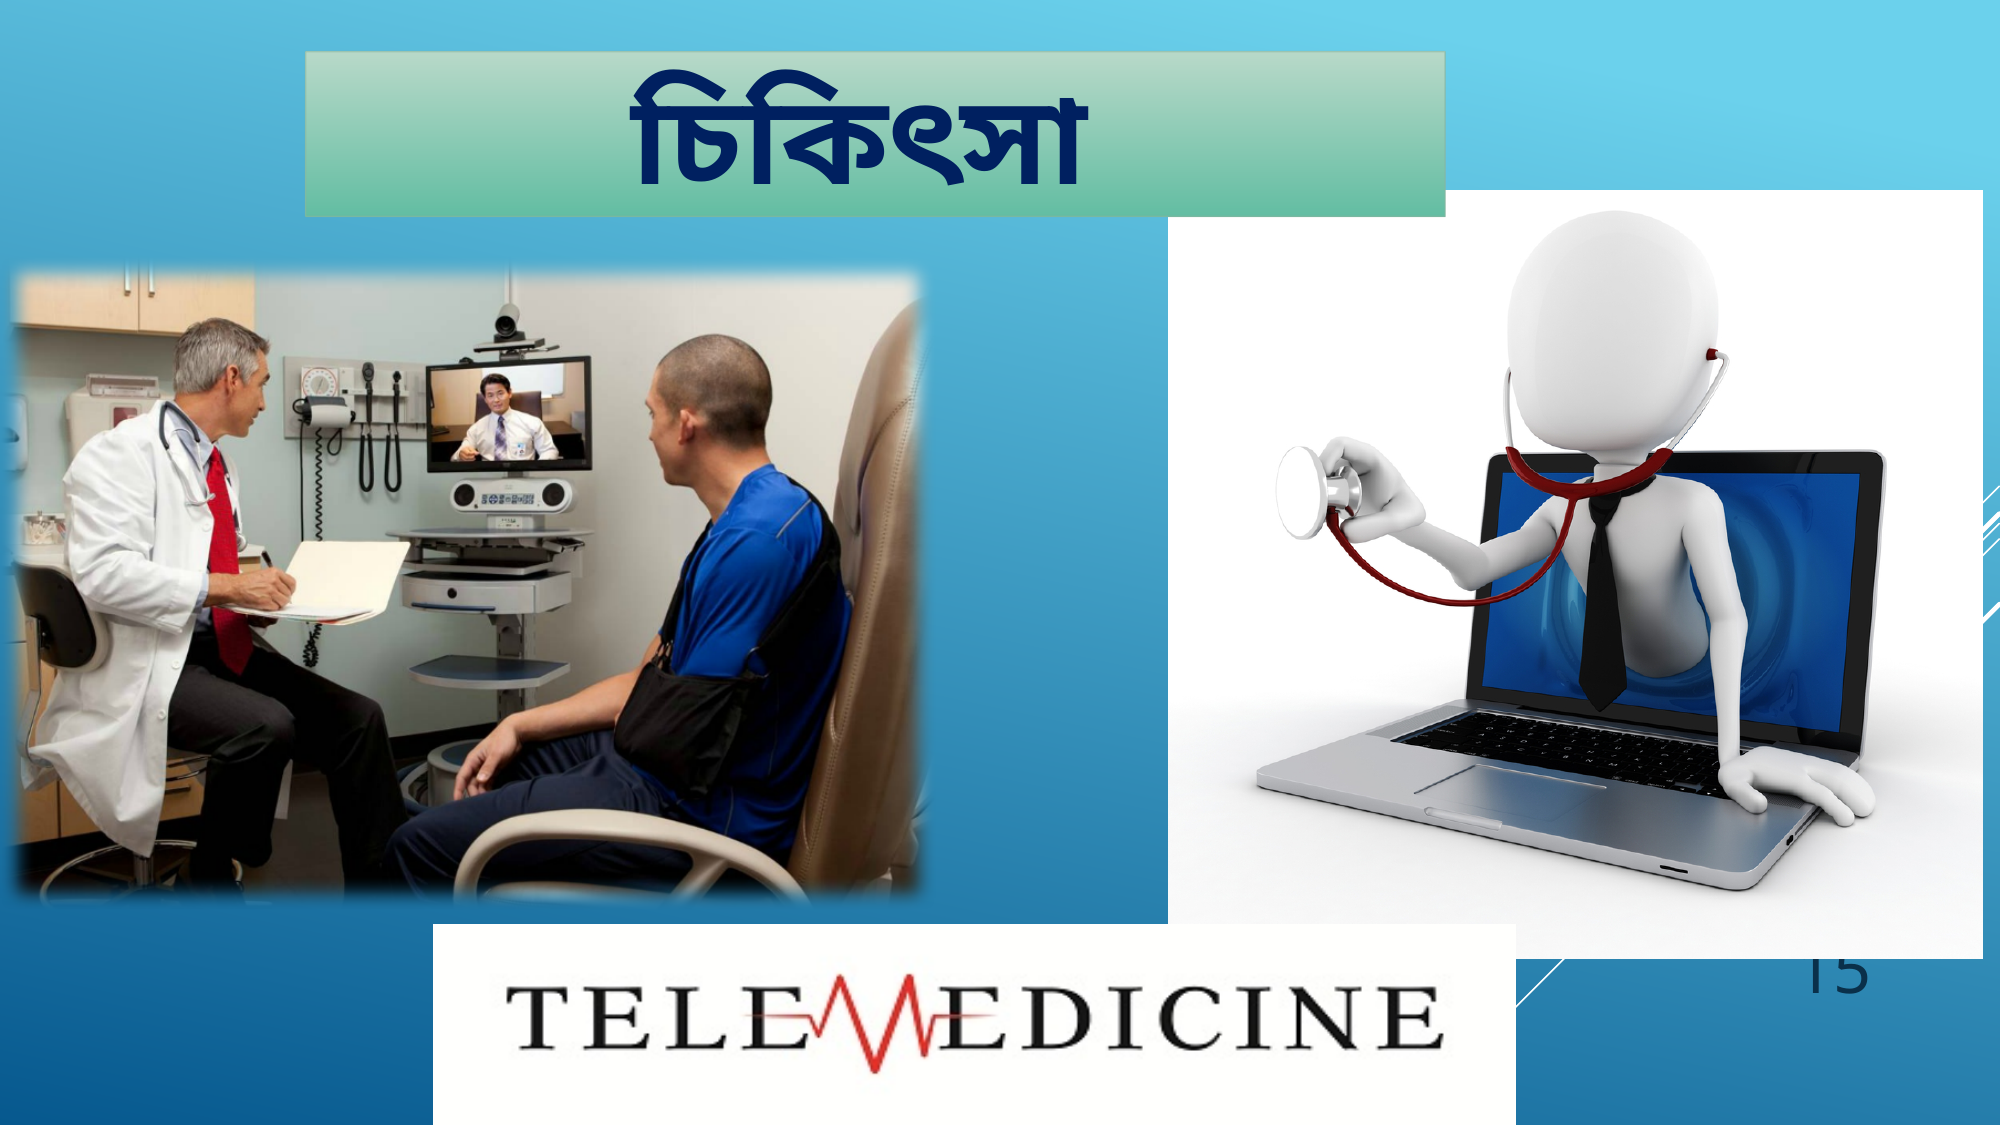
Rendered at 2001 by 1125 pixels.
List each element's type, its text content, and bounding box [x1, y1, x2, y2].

picture [0, 256, 937, 911]
text_box চিকিৎসা [305, 51, 1446, 217]
slide_number 15 [1700, 959, 1888, 1025]
picture [433, 190, 1983, 1125]
